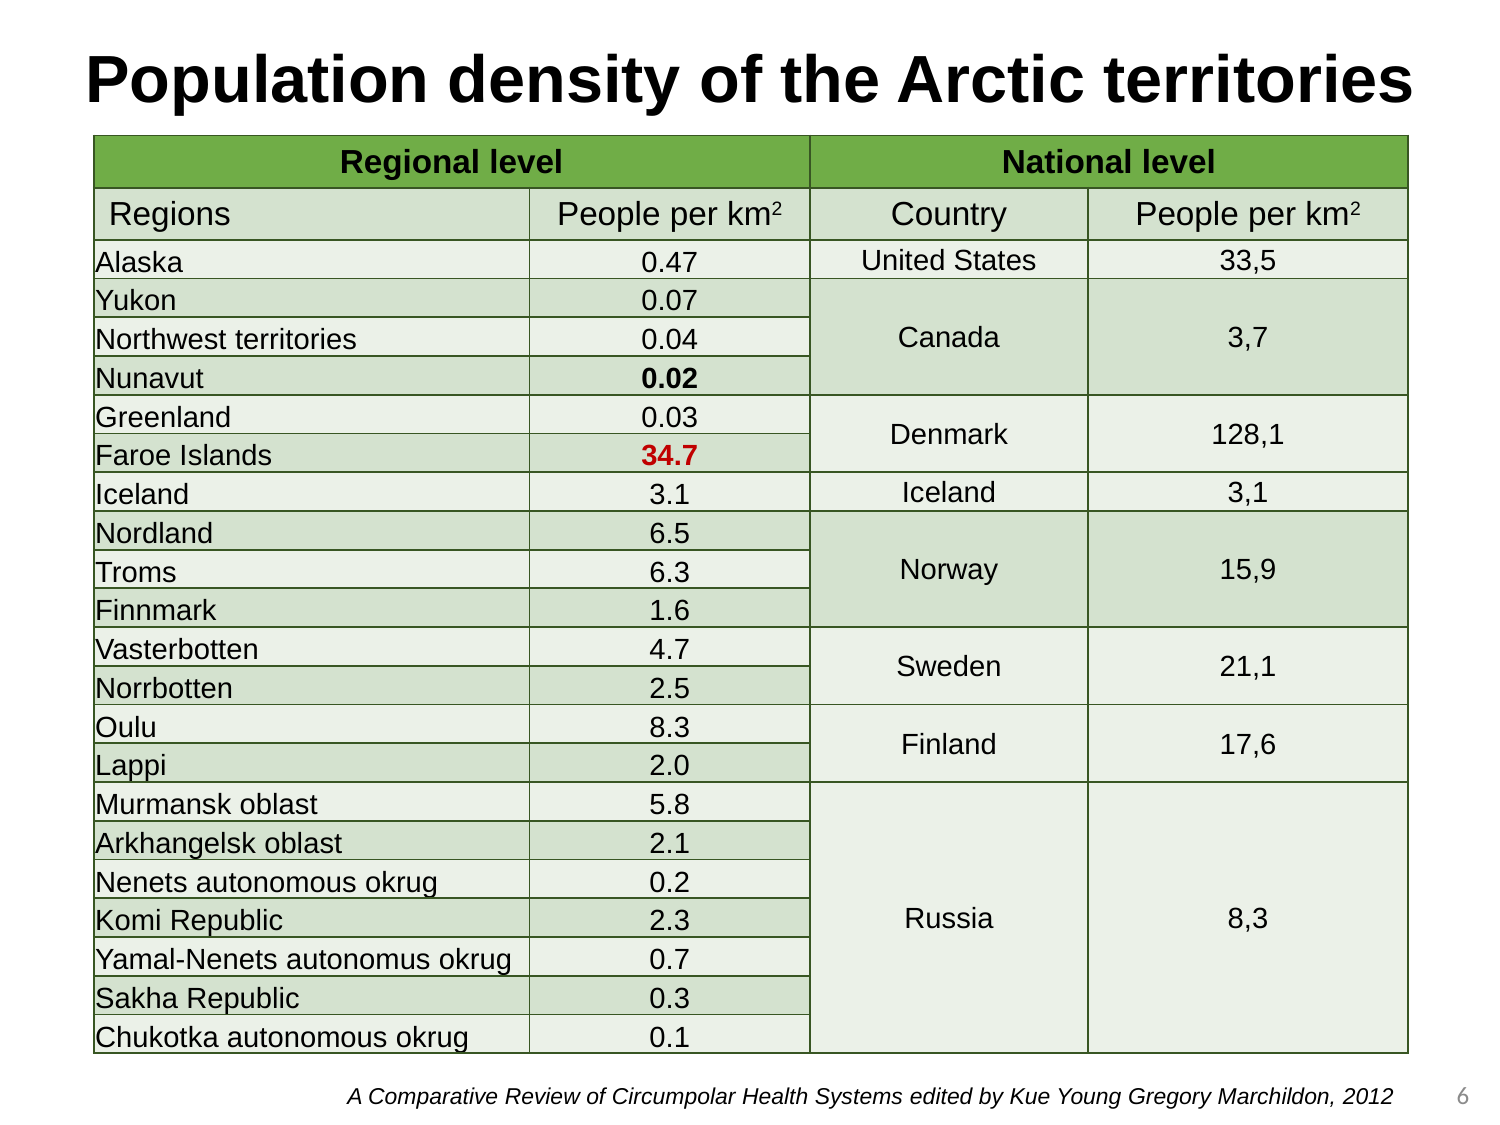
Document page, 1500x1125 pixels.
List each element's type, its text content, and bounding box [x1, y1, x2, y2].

table_cell 3,7 [1089, 279, 1407, 394]
table_cell 1.6 [530, 589, 809, 626]
table_cell United States [811, 241, 1087, 278]
table_cell Regions [95, 189, 529, 239]
table_cell 0.04 [530, 318, 809, 355]
table_cell Murmansk oblast [95, 783, 529, 820]
table_cell Faroe Islands [95, 434, 529, 471]
text_box A Comparative Review of Circumpolar Health Systems edited by Kue Young Gregory Marchildon, 2012 [332, 1074, 1146, 1125]
table_cell 4.7 [530, 628, 809, 665]
table_cell 5.8 [530, 783, 809, 820]
table_cell Northwest territories [95, 318, 529, 355]
title Population density of the Arctic territories [45, 25, 1457, 136]
table_cell People per km2 [530, 189, 809, 239]
table_cell Yamal-Nenets autonomus okrug [95, 938, 529, 975]
table_cell Iceland [95, 473, 529, 510]
table_cell 0.3 [530, 977, 809, 1014]
table_cell 2.5 [530, 667, 809, 704]
table_cell 0.07 [530, 279, 809, 316]
table_cell 21,1 [1089, 628, 1407, 704]
table_header National level [811, 136, 1407, 187]
slide_number 6 [1146, 1065, 1485, 1125]
table_cell 0.47 [530, 241, 809, 278]
table_cell 128,1 [1089, 396, 1407, 471]
table_cell Oulu [95, 705, 529, 742]
table_cell Chukotka autonomous okrug [95, 1015, 529, 1052]
table_cell Troms [95, 551, 529, 587]
table_cell Arkhangelsk oblast [95, 822, 529, 859]
table_cell Nenets autonomous okrug [95, 860, 529, 897]
table_cell Vasterbotten [95, 628, 529, 665]
table_cell Greenland [95, 396, 529, 433]
table_cell 2.0 [530, 744, 809, 781]
table_cell 3.1 [530, 473, 809, 510]
table_cell Country [811, 189, 1087, 239]
table_cell Finnmark [95, 589, 529, 626]
table_cell Nunavut [95, 357, 529, 394]
table_cell 0.02 [530, 357, 809, 394]
table_cell 6.3 [530, 551, 809, 587]
table_cell Yukon [95, 279, 529, 316]
table_cell 0.1 [530, 1015, 809, 1052]
table_cell Sweden [811, 628, 1087, 704]
table_cell Russia [811, 783, 1087, 1052]
table_cell 0.2 [530, 860, 809, 897]
table_cell Lappi [95, 744, 529, 781]
table_cell 3,1 [1089, 473, 1407, 510]
table_cell Denmark [811, 396, 1087, 471]
table_cell Norrbotten [95, 667, 529, 704]
table_cell 0.03 [530, 396, 809, 433]
table_cell Norway [811, 512, 1087, 626]
table_cell 8,3 [1089, 783, 1407, 1052]
table_cell 6.5 [530, 512, 809, 549]
table_cell 33,5 [1089, 241, 1407, 278]
table_header Regional level [95, 136, 809, 187]
table_cell Sakha Republic [95, 977, 529, 1014]
table_cell 34.7 [530, 434, 809, 471]
table_cell Iceland [811, 473, 1087, 510]
table_cell 0.7 [530, 938, 809, 975]
table_cell 17,6 [1089, 705, 1407, 781]
table_cell 2.1 [530, 822, 809, 859]
table_cell 15,9 [1089, 512, 1407, 626]
table_cell Nordland [95, 512, 529, 549]
table_cell 8.3 [530, 705, 809, 742]
table_cell 2.3 [530, 899, 809, 936]
table_cell People per km2 [1089, 189, 1407, 239]
table_cell Canada [811, 279, 1087, 394]
table_cell Finland [811, 705, 1087, 781]
table_cell Alaska [95, 241, 529, 278]
table_cell Komi Republic [95, 899, 529, 936]
